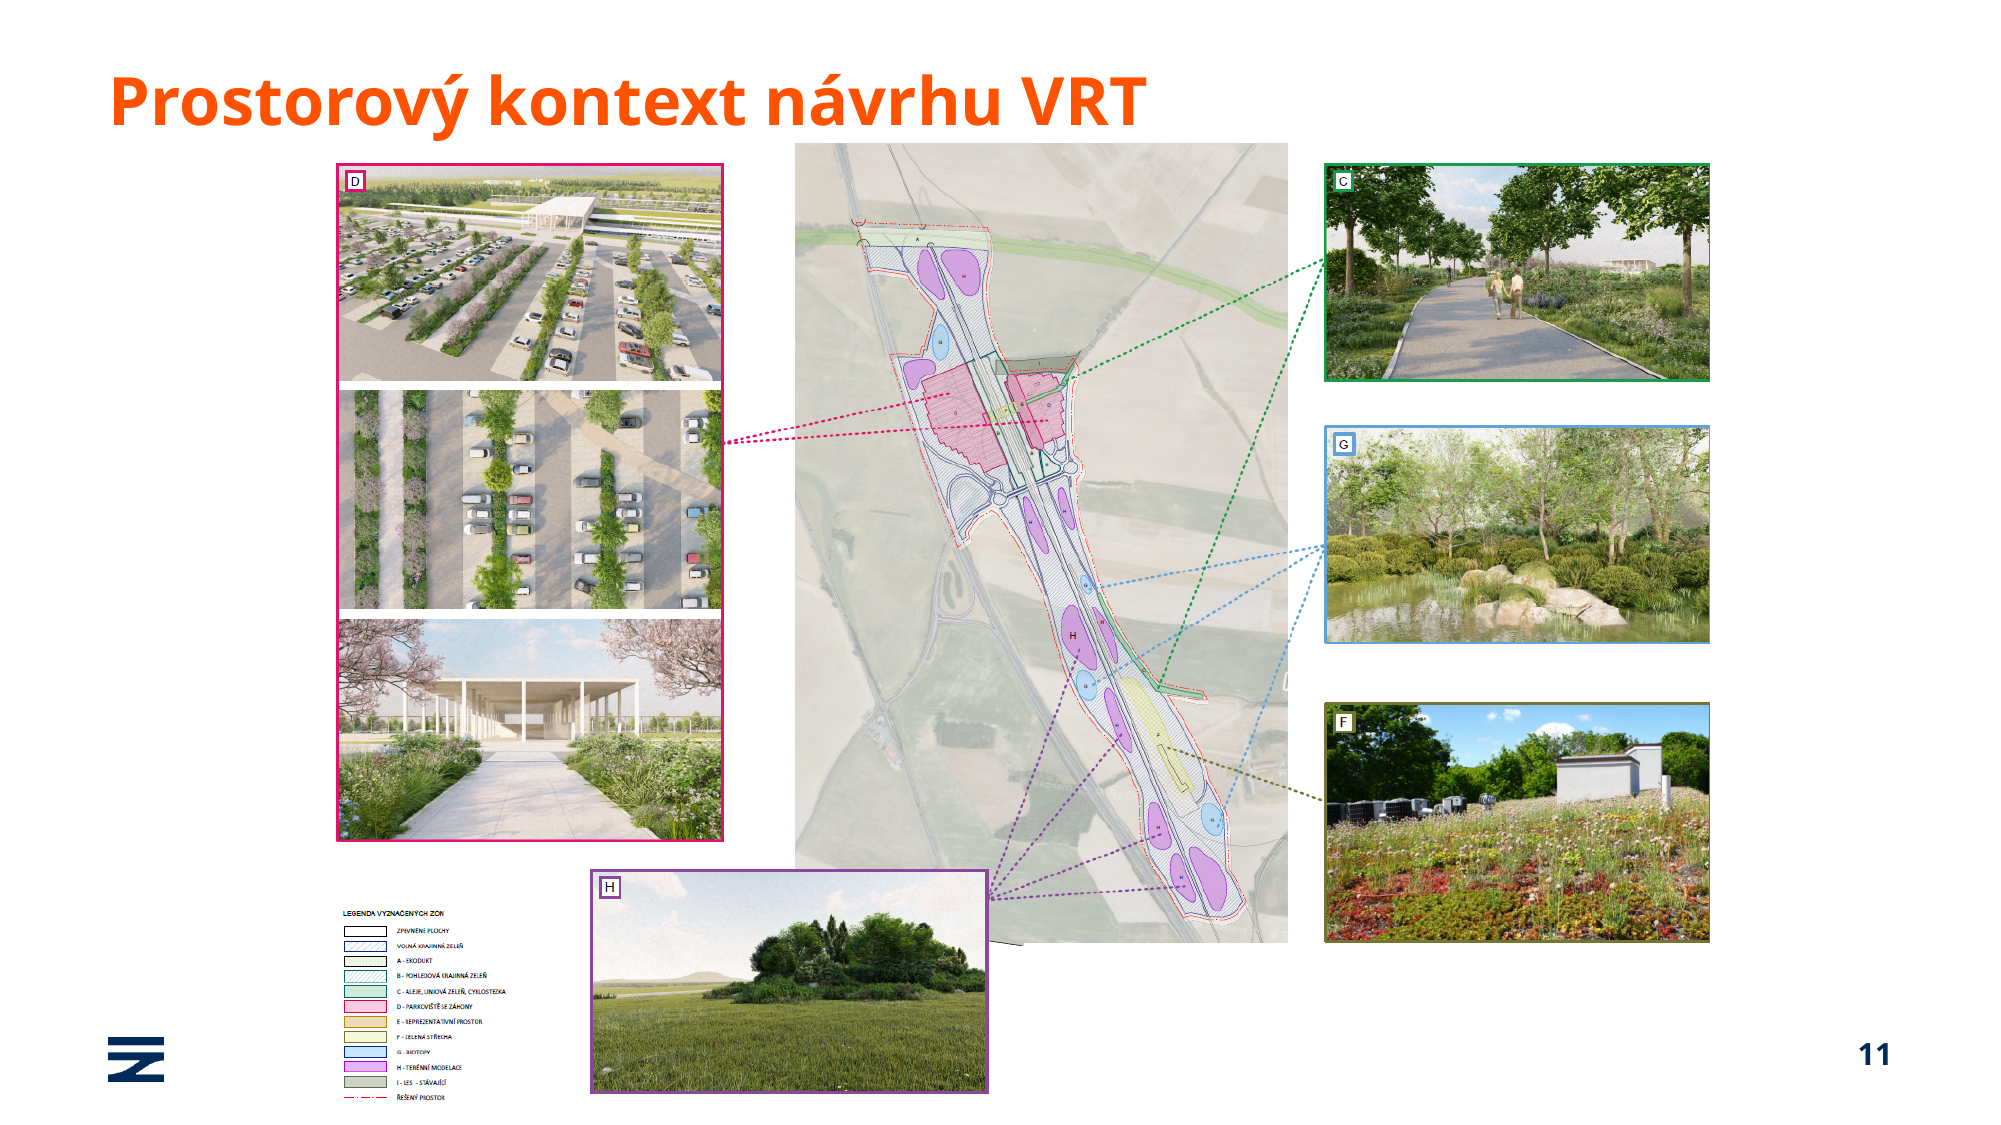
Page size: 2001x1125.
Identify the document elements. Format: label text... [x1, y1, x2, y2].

title Prostorový kontext návrhu VRT [108, 59, 1893, 191]
picture [108, 1037, 164, 1082]
slide_number 11 [1807, 1037, 1893, 1075]
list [282, 125, 1804, 1125]
